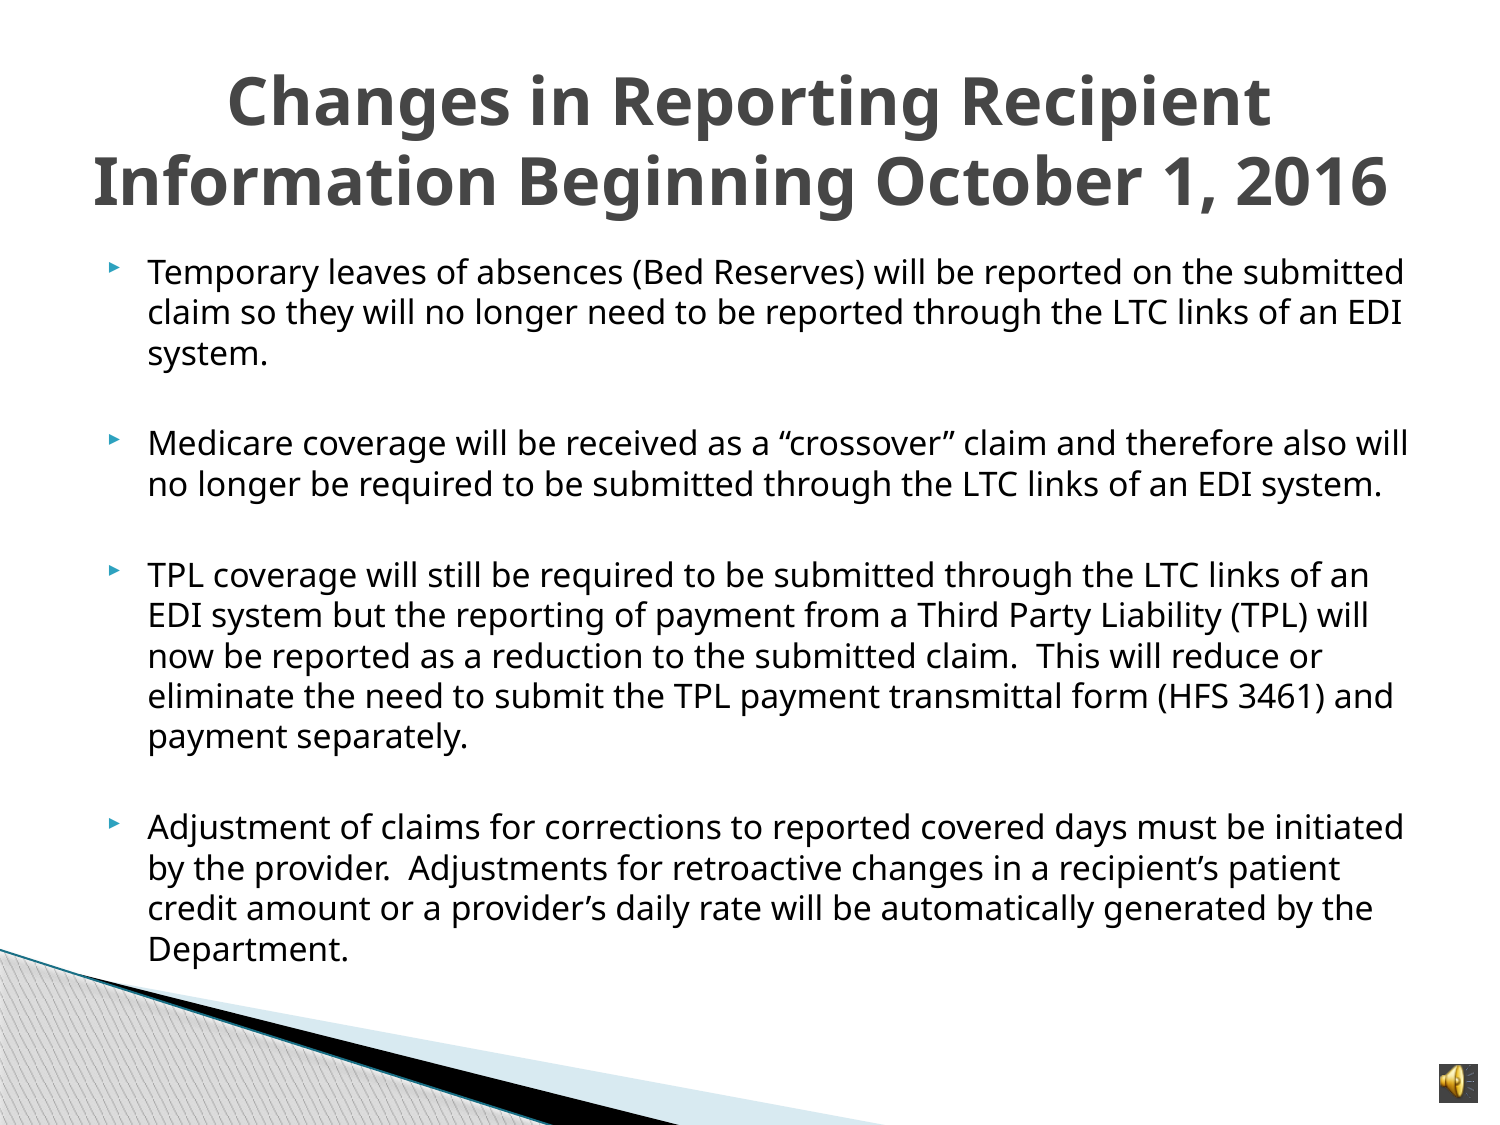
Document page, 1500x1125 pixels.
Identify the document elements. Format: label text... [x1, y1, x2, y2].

slide_number 7 [1418, 1051, 1479, 1112]
picture [1438, 1063, 1479, 1104]
title Changes in Reporting Recipient Information Beginning October 1, 2016 [75, 45, 1425, 233]
list Temporary leaves of absences (Bed Reserves) will be reported on the submitted claim so they will no longer need to be reported through the LTC links of an EDI system. Medicare coverage will be received as a “crossover” claim and therefore also will no longer be required to be submitted through the LTC links of an EDI system. TPL coverage will still be required to be submitted through the LTC links of an EDI system but the reporting of payment from a Third Party Liability (TPL) will now be reported as a reduction to the submitted claim. This will reduce or eliminate the need to submit the TPL payment transmittal form (HFS 3461) and payment separately. Adjustment of claims for corrections to reported covered days must be initiated by the provider. Adjustments for retroactive changes in a recipient’s patient credit amount or a provider’s daily rate will be automatically generated by the Department. [75, 243, 1425, 986]
